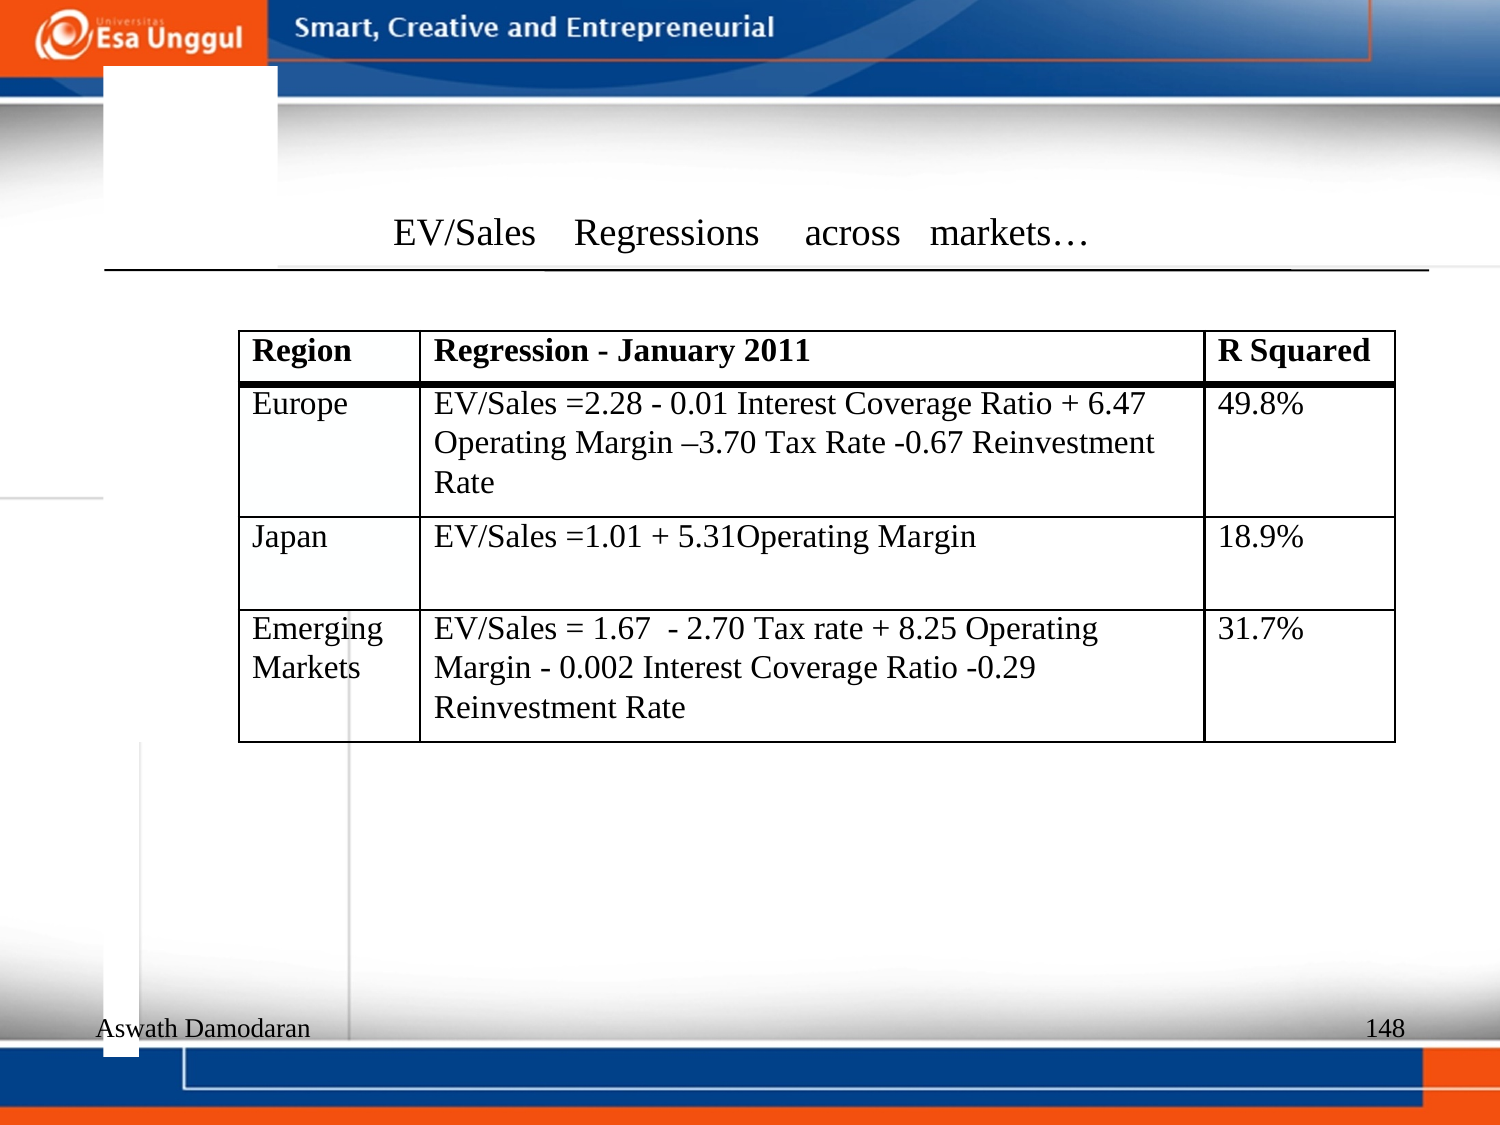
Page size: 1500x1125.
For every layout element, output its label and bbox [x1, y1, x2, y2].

text_box [391, 214, 1128, 263]
text_box [93, 66, 1431, 1057]
text_box [1363, 1015, 1411, 1046]
picture [0, 0, 1500, 1125]
